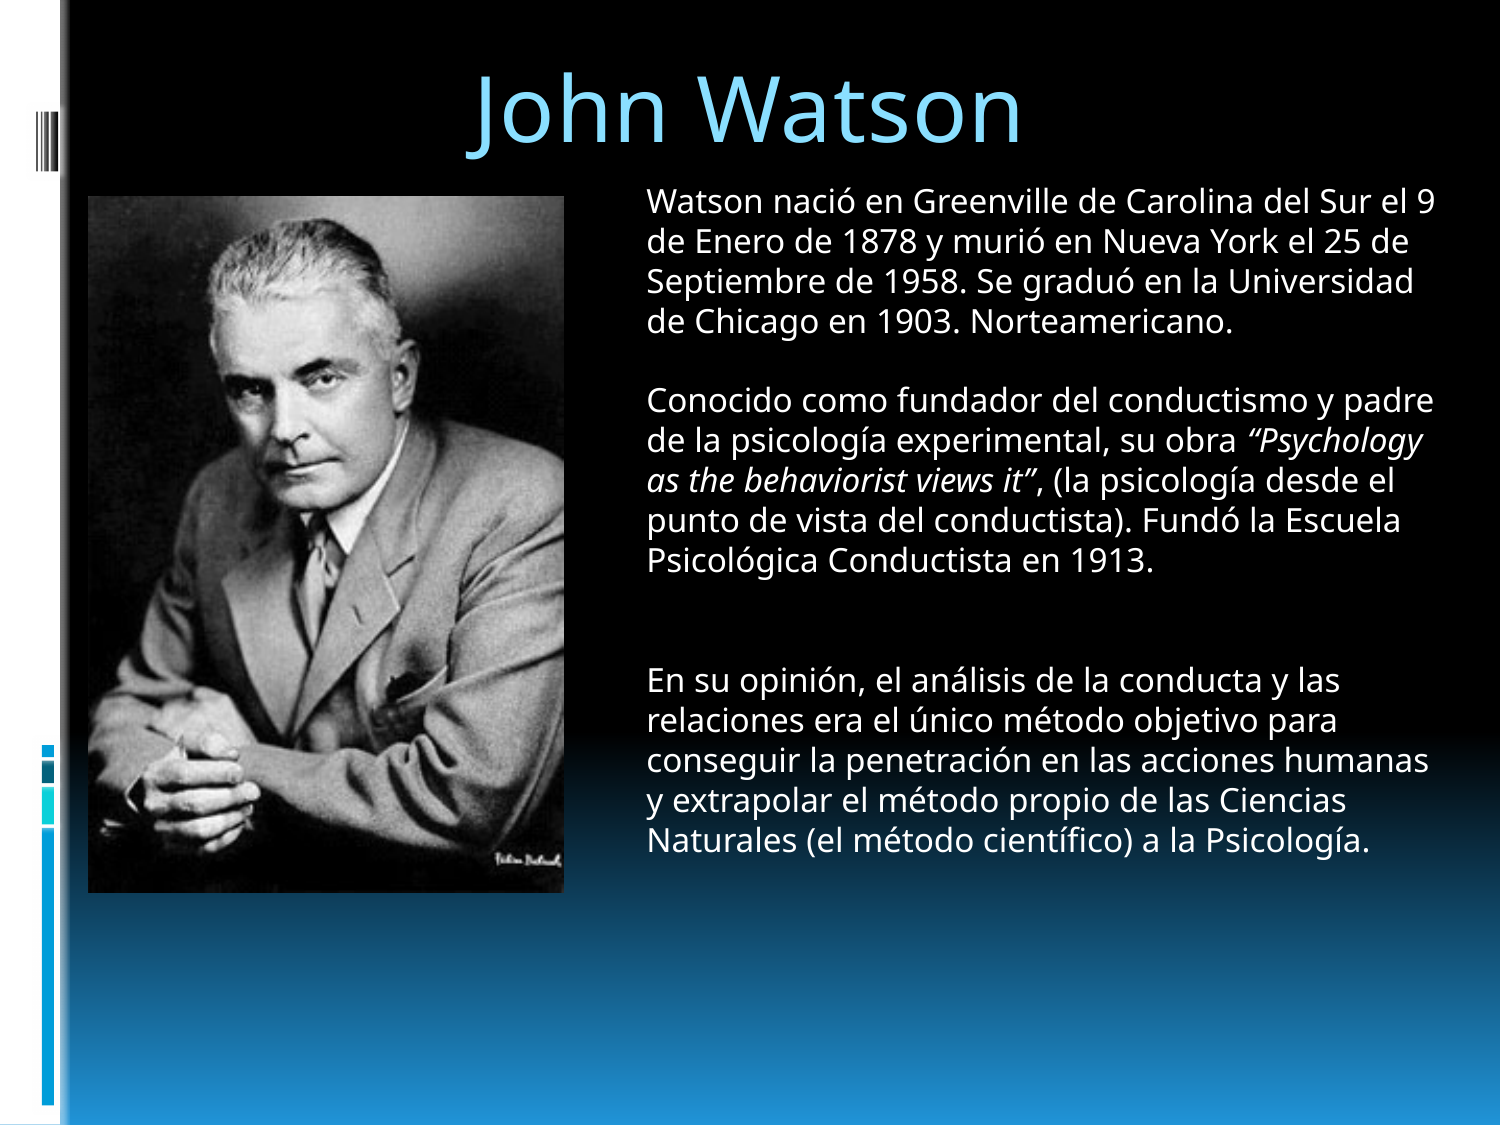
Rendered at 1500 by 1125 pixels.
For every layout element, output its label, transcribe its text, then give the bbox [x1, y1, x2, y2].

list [88, 195, 564, 893]
text_box Watson nació en Greenville de Carolina del Sur el 9 de Enero de 1878 y murió en Nueva York el 25 de Septiembre de 1958. Se graduó en la Universidad de Chicago en 1903. Norteamericano. Conocido como fundador del conductismo y padre de la psicología experimental, su obra “Psychology as the behaviorist views it”, (la psicología desde el punto de vista del conductista). Fundó la Escuela Psicológica Conductista en 1913. En su opinión, el análisis de la conducta y las relaciones era el único método objetivo para conseguir la penetración en las acciones humanas y extrapolar el método propio de las Ciencias Naturales (el método científico) a la Psicología. [631, 172, 1459, 866]
title John Watson [75, 43, 1425, 161]
